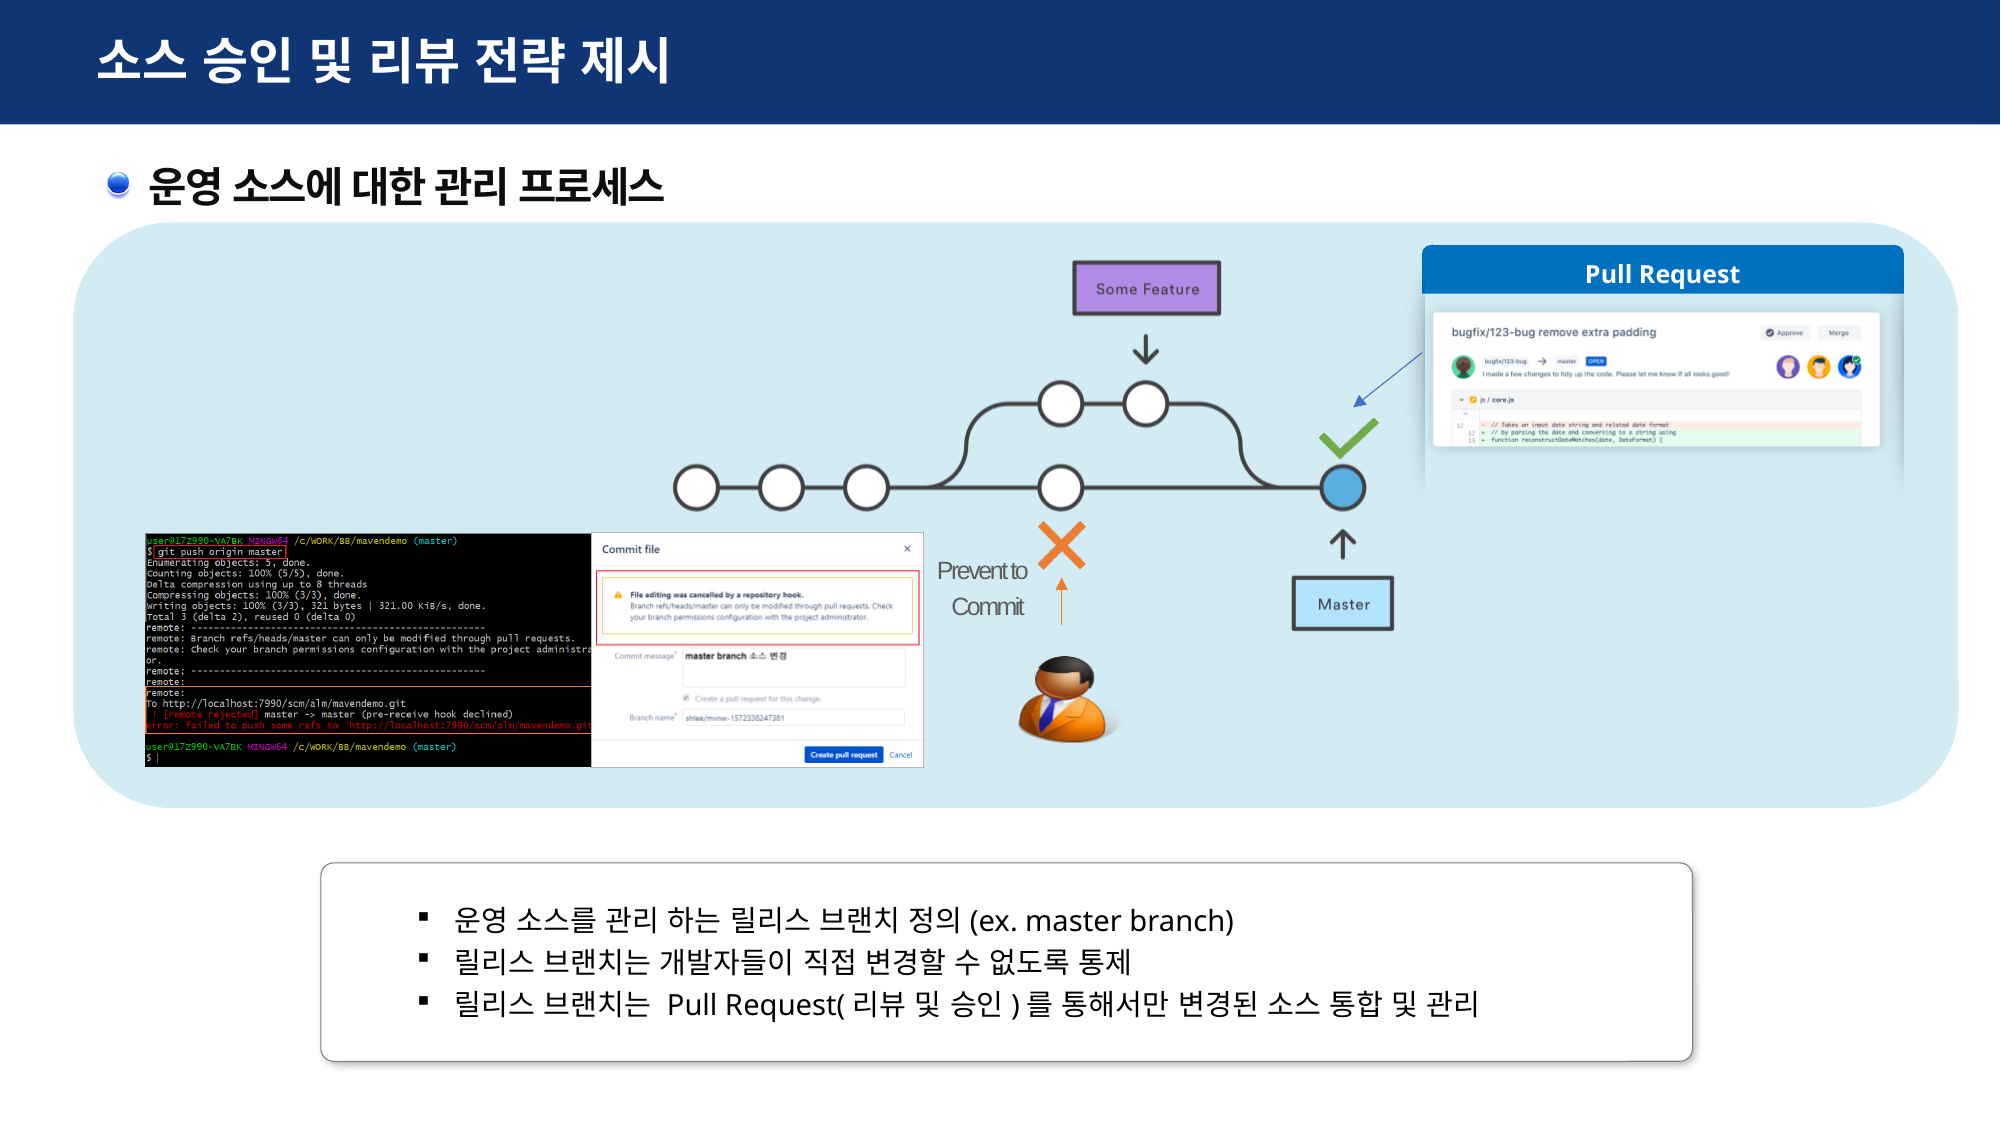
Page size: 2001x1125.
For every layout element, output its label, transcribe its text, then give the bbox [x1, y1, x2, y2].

picture [1006, 655, 1127, 743]
picture [145, 227, 1442, 768]
text_box 운영 소스에 대한 관리 프로세스 [90, 147, 1995, 218]
text_box [73, 222, 1959, 808]
text_box 운영 소스를 관리 하는 릴리스 브랜치 정의(ex. master branch) 릴리스 브랜치는 개발자들이 직접 변경할 수 없도록 통제 릴리스 브랜치는 Pull Request(리뷰 및 승인)를 통해서만 변경된 소스 통합 및 관리 [402, 888, 1646, 1050]
text_box 소스 승인 및 리뷰 전략 제시 [81, 29, 1508, 98]
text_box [1353, 352, 1400, 408]
picture [105, 170, 131, 200]
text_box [1400, 245, 1904, 513]
text_box [320, 862, 1694, 1062]
